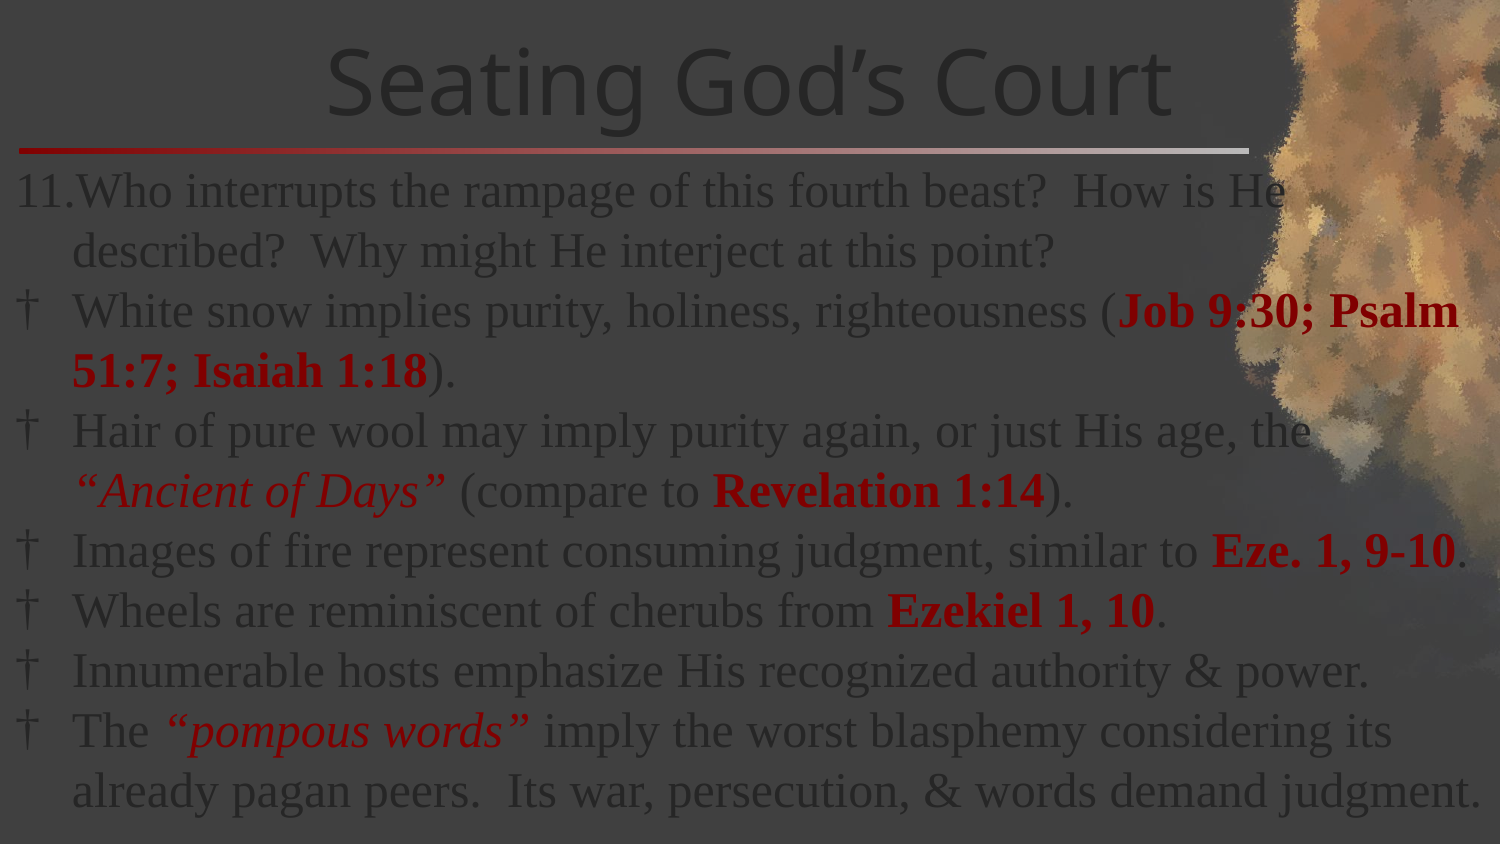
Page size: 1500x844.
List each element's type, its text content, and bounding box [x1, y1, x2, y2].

list Who interrupts the rampage of this fourth beast? How is He described? Why might He interject at this point? White snow implies purity, holiness, righteousness (Job 9:30; Psalm 51:7; Isaiah 1:18). Hair of pure wool may imply purity again, or just His age, the “Ancient of Days” (compare to Revelation 1:14). Images of fire represent consuming judgment, similar to Eze. 1, 9-10. Wheels are reminiscent of cherubs from Ezekiel 1, 10. Innumerable hosts emphasize His recognized authority & power. The “pompous words” imply the worst blasphemy considering its already pagan peers. Its war, persecution, & words demand judgment. [7, 150, 1493, 830]
title Seating God’s Court [7, 7, 1493, 150]
